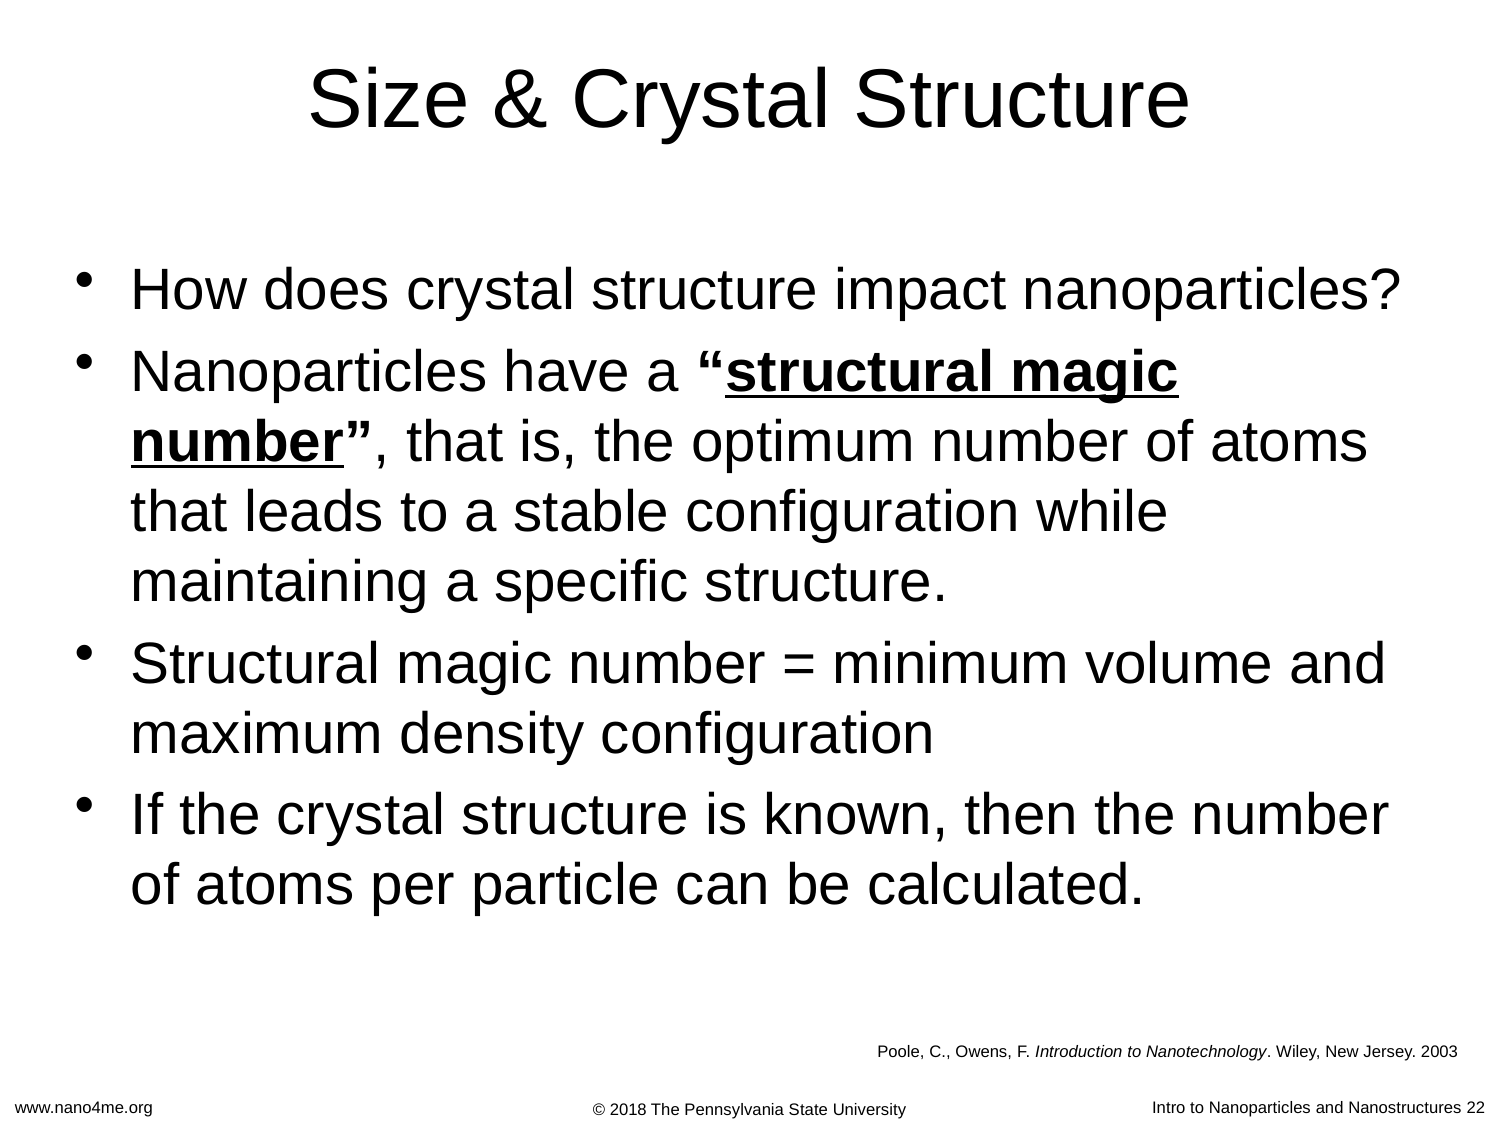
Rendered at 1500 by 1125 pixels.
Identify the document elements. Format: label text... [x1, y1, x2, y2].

text_box Poole, C., Owens, F. Introduction to Nanotechnology. Wiley, New Jersey. 2003 [862, 1033, 1500, 1068]
list How does crystal structure impact nanoparticles? Nanoparticles have a “structural magic number”, that is, the optimum number of atoms that leads to a stable configuration while maintaining a specific structure. Structural magic number = minimum volume and maximum density configuration If the crystal structure is known, then the number of atoms per particle can be calculated. [59, 244, 1466, 987]
title Size & Crystal Structure [75, 0, 1425, 188]
